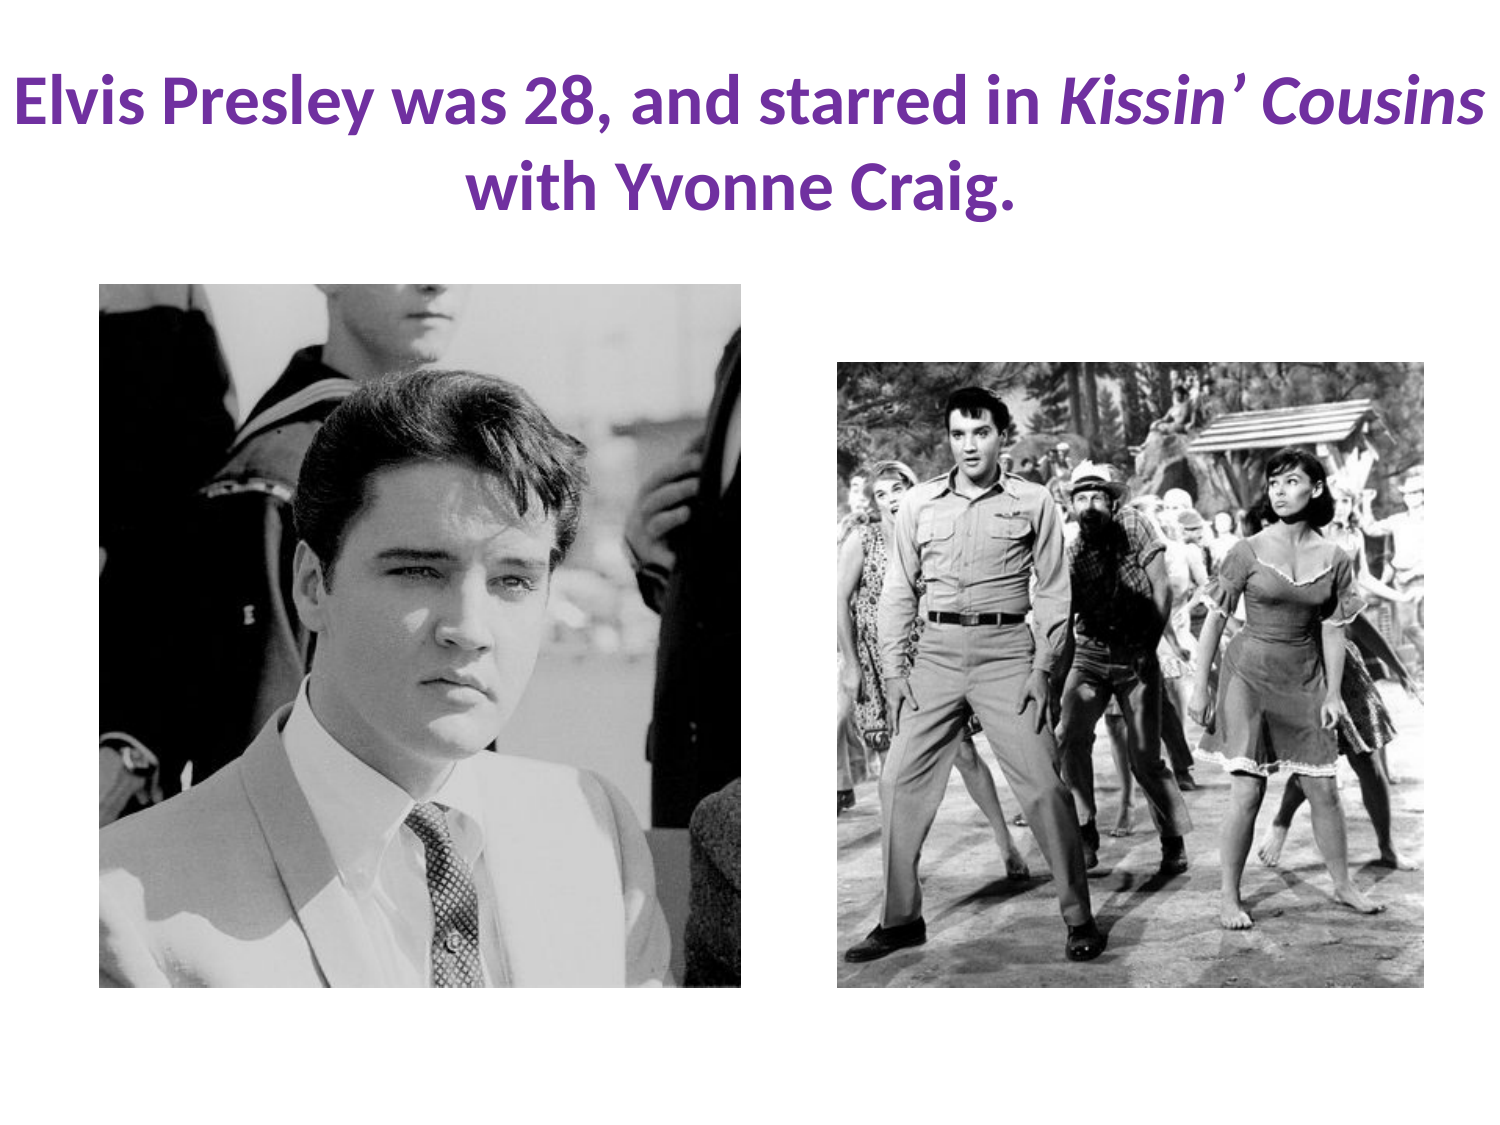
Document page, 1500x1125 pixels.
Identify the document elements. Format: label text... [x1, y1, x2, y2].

picture [837, 362, 1424, 988]
picture [99, 284, 741, 988]
title Elvis Presley was 28, and starred in Kissin’ Cousins with Yvonne Craig. [0, 45, 1500, 233]
